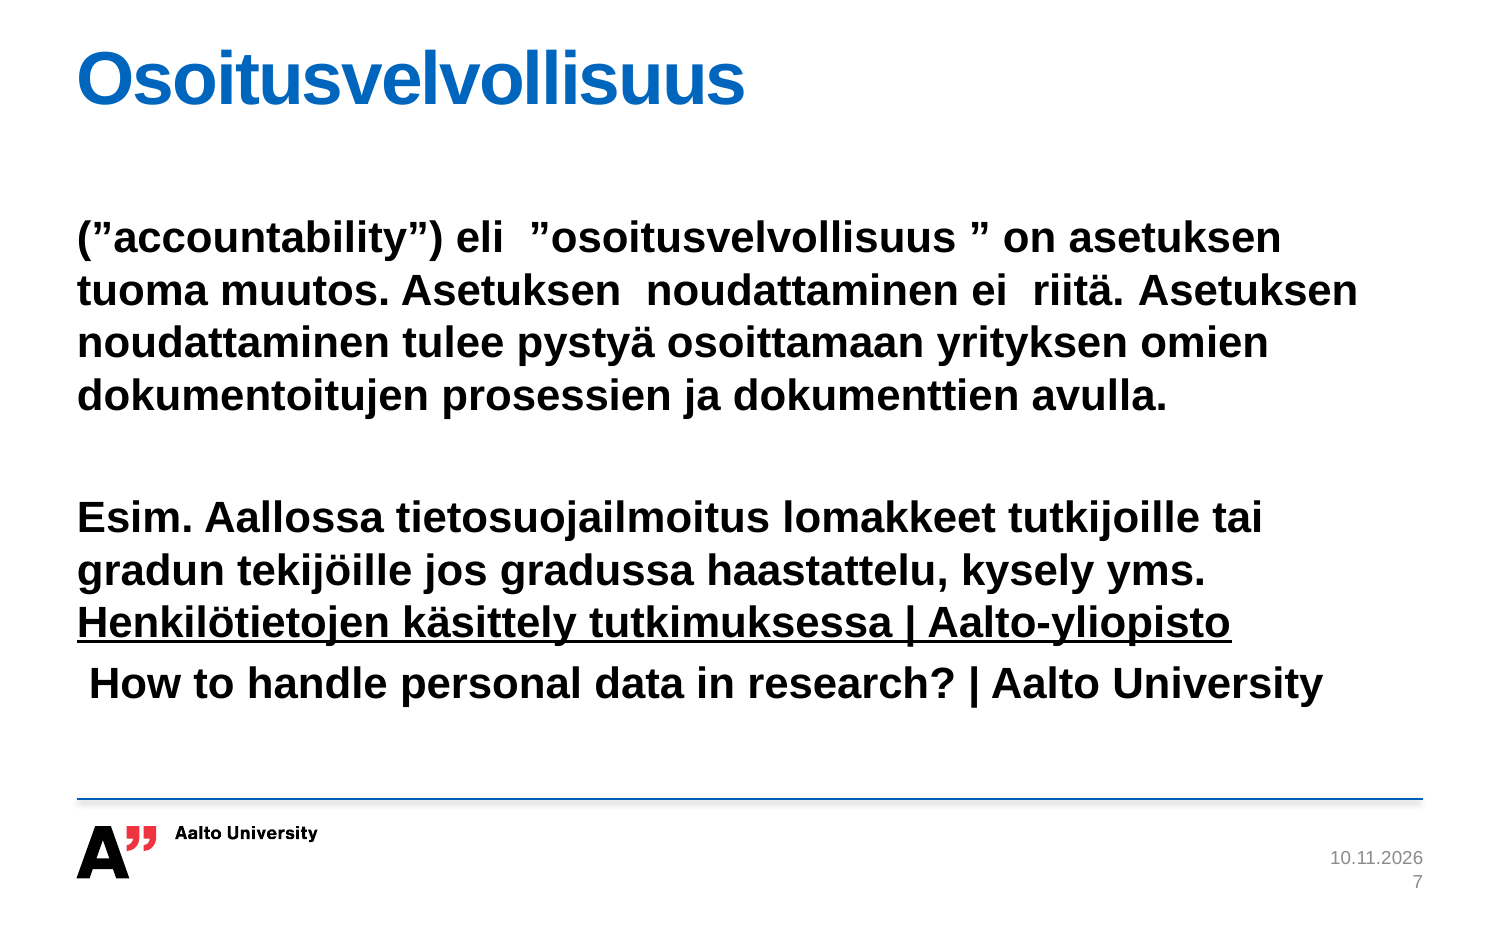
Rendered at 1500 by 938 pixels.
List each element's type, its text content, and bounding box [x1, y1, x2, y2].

list (”accountability”) eli ”osoitusvelvollisuus ” on asetuksen tuoma muutos. Asetuksen noudattaminen ei riitä. Asetuksen noudattaminen tulee pystyä osoittamaan yrityksen omien dokumentoitujen prosessien ja dokumenttien avulla. Esim. Aallossa tietosuojailmoitus lomakkeet tutkijoille tai gradun tekijöille jos gradussa haastattelu, kysely yms. Henkilötietojen käsittely tutkimuksessa | Aalto-yliopisto How to handle personal data in research? | Aalto University [76, 208, 1424, 755]
slide_number 7 [829, 870, 1424, 893]
title Osoitusvelvollisuus [76, 43, 1424, 207]
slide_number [829, 844, 1424, 870]
